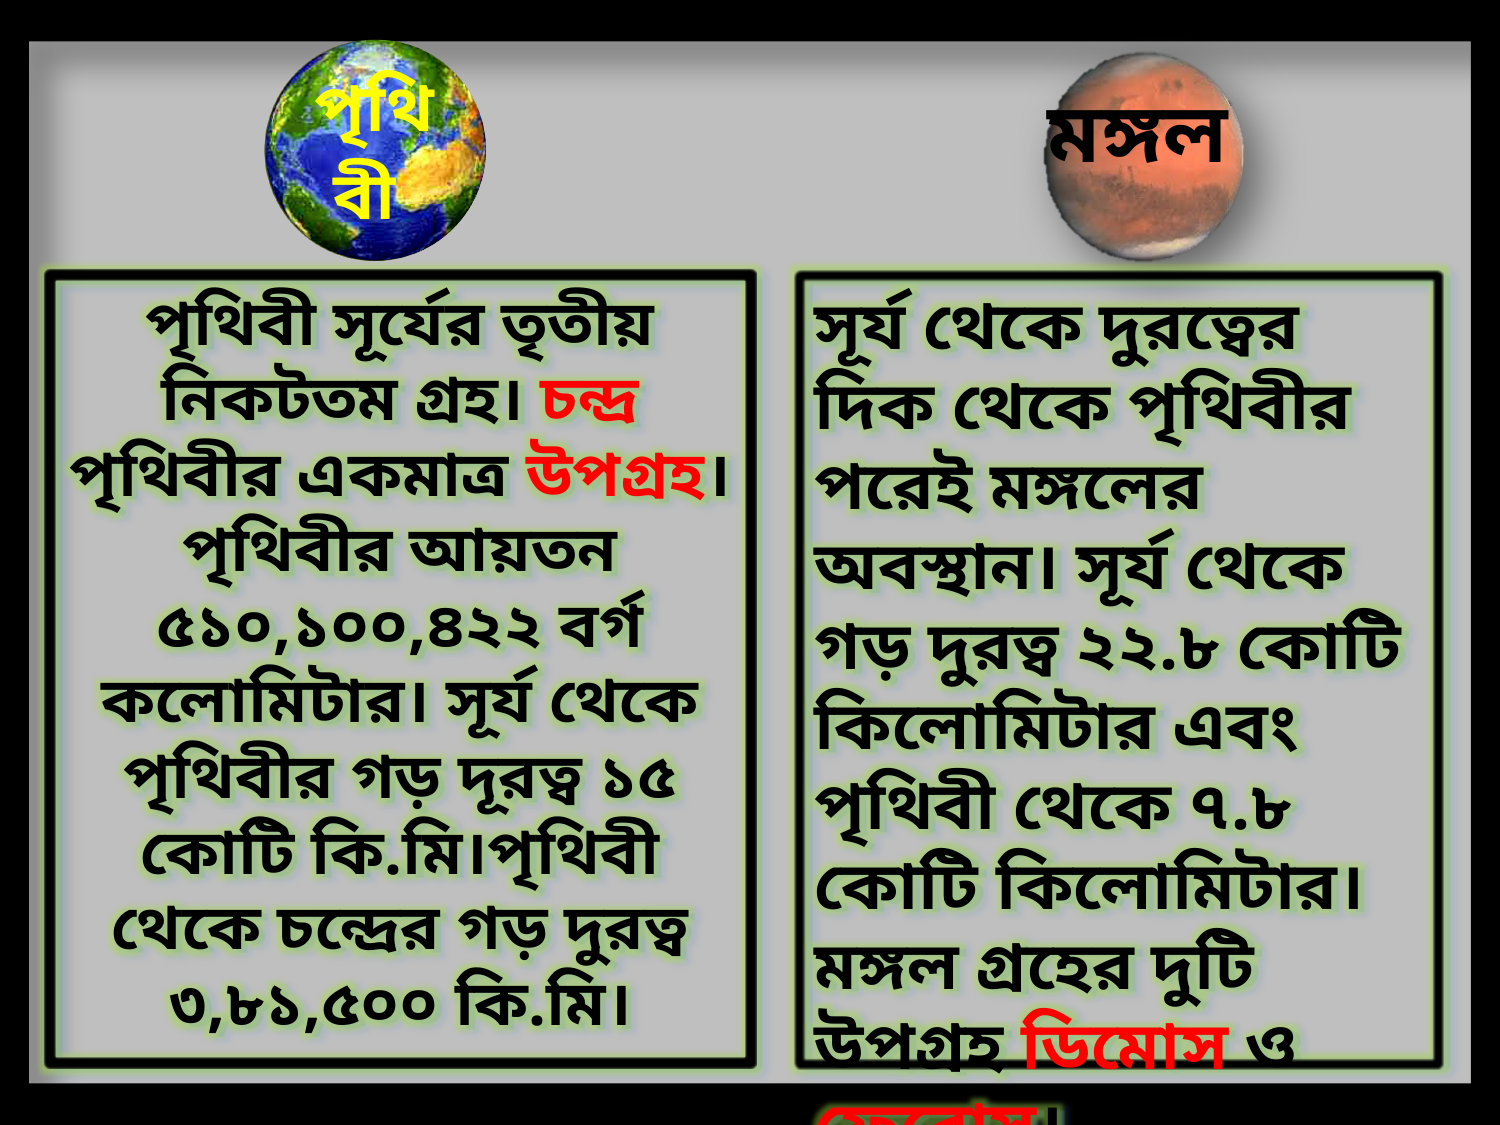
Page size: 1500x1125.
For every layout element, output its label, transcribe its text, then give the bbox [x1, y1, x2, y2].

text_box পৃথিবী সূর্যের তৃতীয় নিকটতম গ্রহ। চন্দ্র পৃথিবীর একমাত্র উপগ্রহ।পৃথিবীর আয়তন ৫১০,১০০,৪২২ বর্গ কলোমিটার। সূর্য থেকে পৃথিবীর গড় দূরত্ব ১৫ কোটি কি.মি।পৃথিবী থেকে চন্দ্রের গড় দুরত্ব ৩,৮১,৫০০ কি.মি। [52, 277, 749, 1061]
text_box সূর্য থেকে দুরত্বের দিক থেকে পৃথিবীর পরেই মঙ্গলের অবস্থান। সূর্য থেকে গড় দুরত্ব ২২.৮ কোটি কিলোমিটার এবং পৃথিবী থেকে ৭.৮ কোটি কিলোমিটার।মঙ্গল গ্রহের দুটি উপগ্রহ ডিমোস ও ফেবোস। [803, 279, 1435, 1061]
text_box [0, 0, 1500, 1125]
text_box পৃথিবী [260, 35, 489, 264]
picture [1024, 33, 1263, 280]
